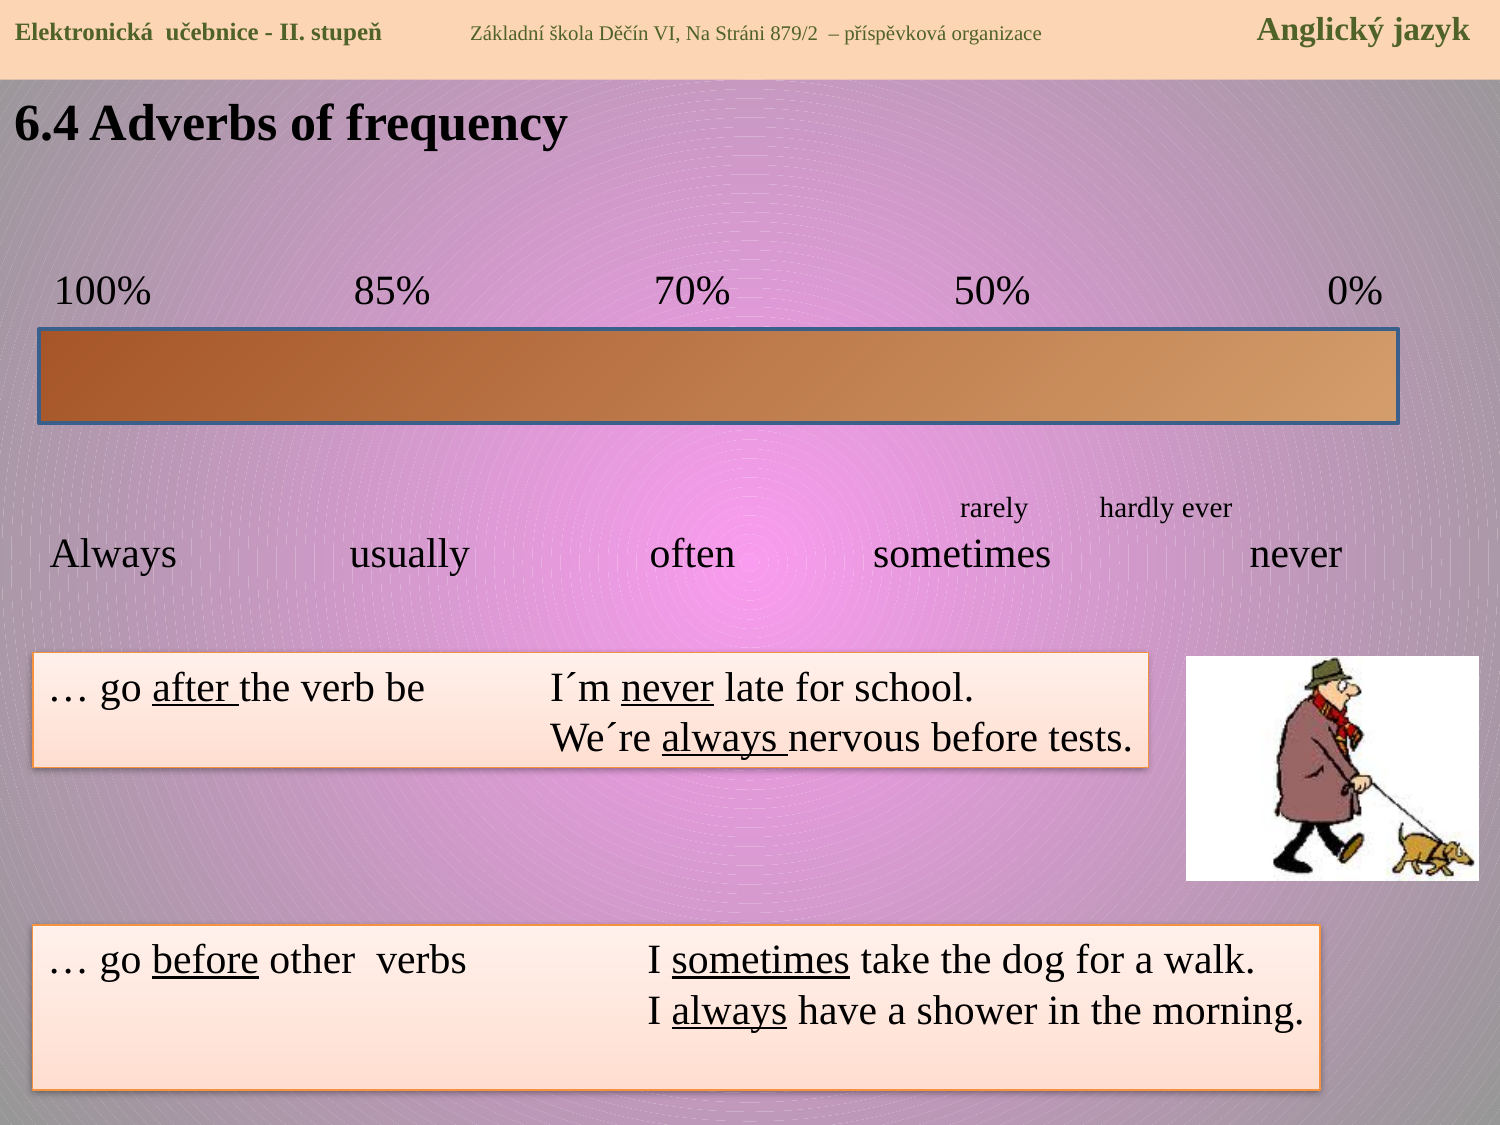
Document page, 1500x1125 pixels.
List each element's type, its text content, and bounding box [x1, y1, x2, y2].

text_box 6.4 Adverbs of frequency [0, 80, 1500, 1125]
text_box … go after the verb be I´m never late for school. We´re always nervous before tests. [32, 652, 1149, 768]
text_box 100% 85% 70% 50% 0% [39, 255, 1399, 321]
text_box [37, 327, 1400, 425]
text_box [738, 574, 1471, 925]
text_box rarely hardly ever Always usually often sometimes never [34, 468, 1418, 633]
text_box Elektronická učebnice - II. stupeň Základní škola Děčín VI, Na Stráni 879/2 – příspěvková organizace Anglický jazyk [0, 0, 1500, 80]
picture [1185, 656, 1479, 881]
text_box … go before other verbs I sometimes take the dog for a walk. I always have a shower in the morning. [32, 924, 1321, 1091]
